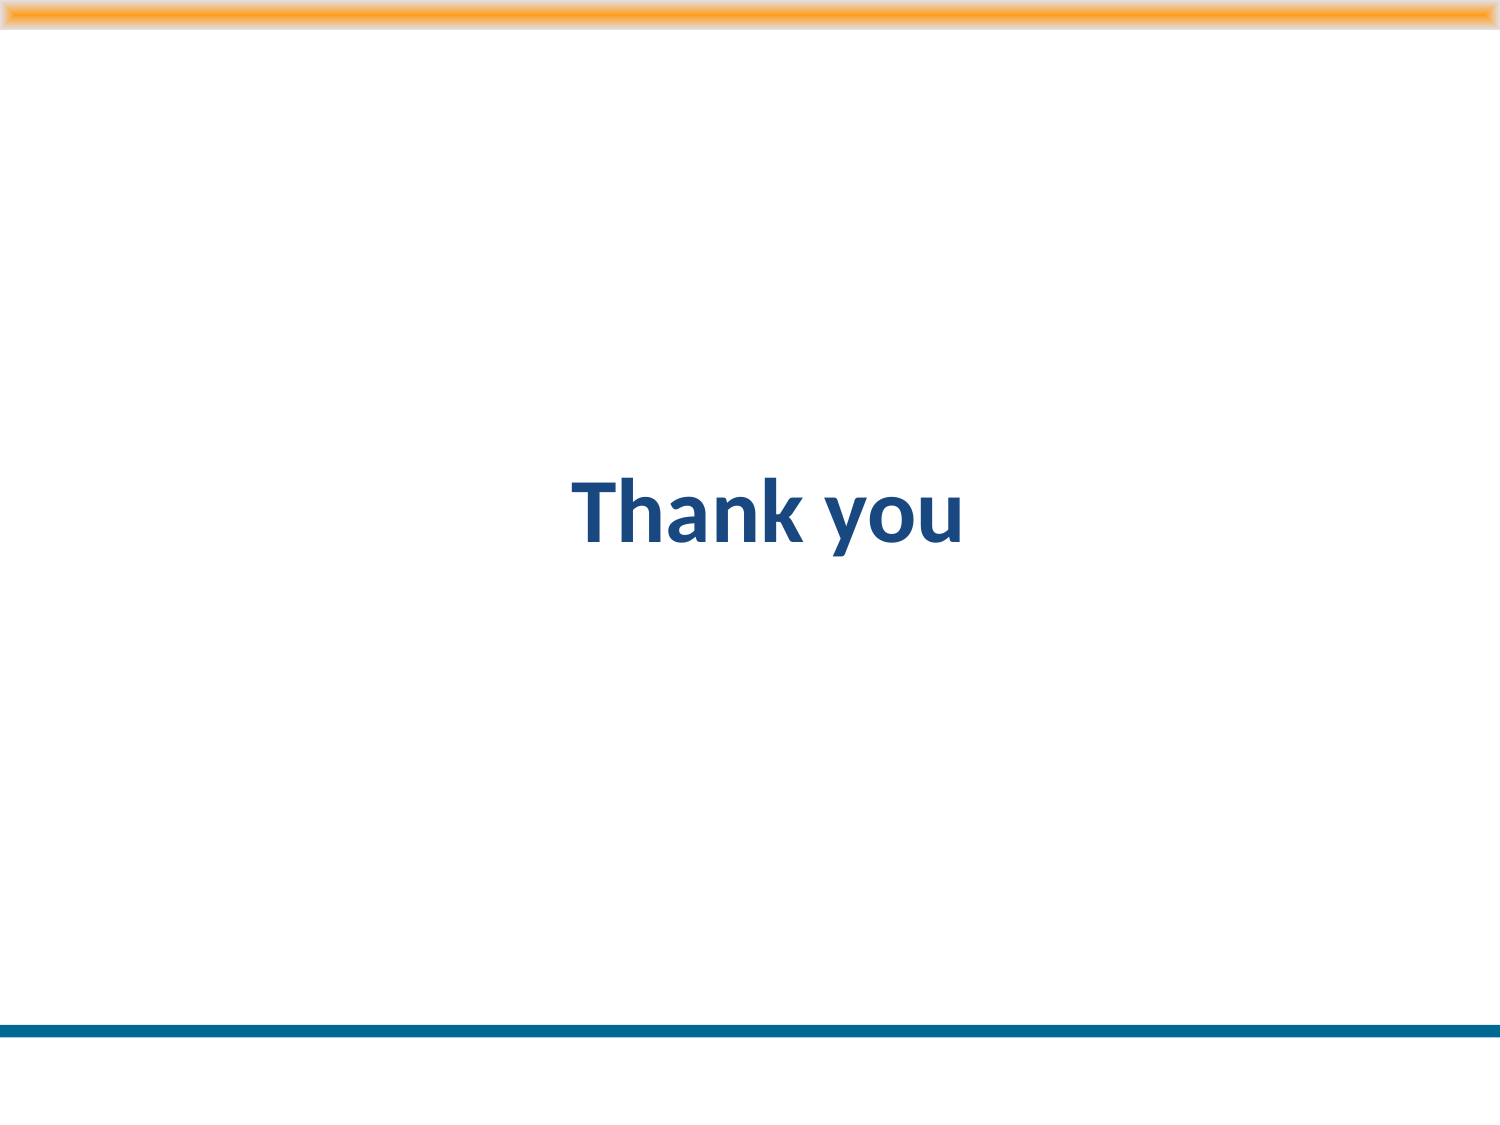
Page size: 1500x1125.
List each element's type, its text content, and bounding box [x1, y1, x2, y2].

title Thank you [137, 437, 1401, 575]
